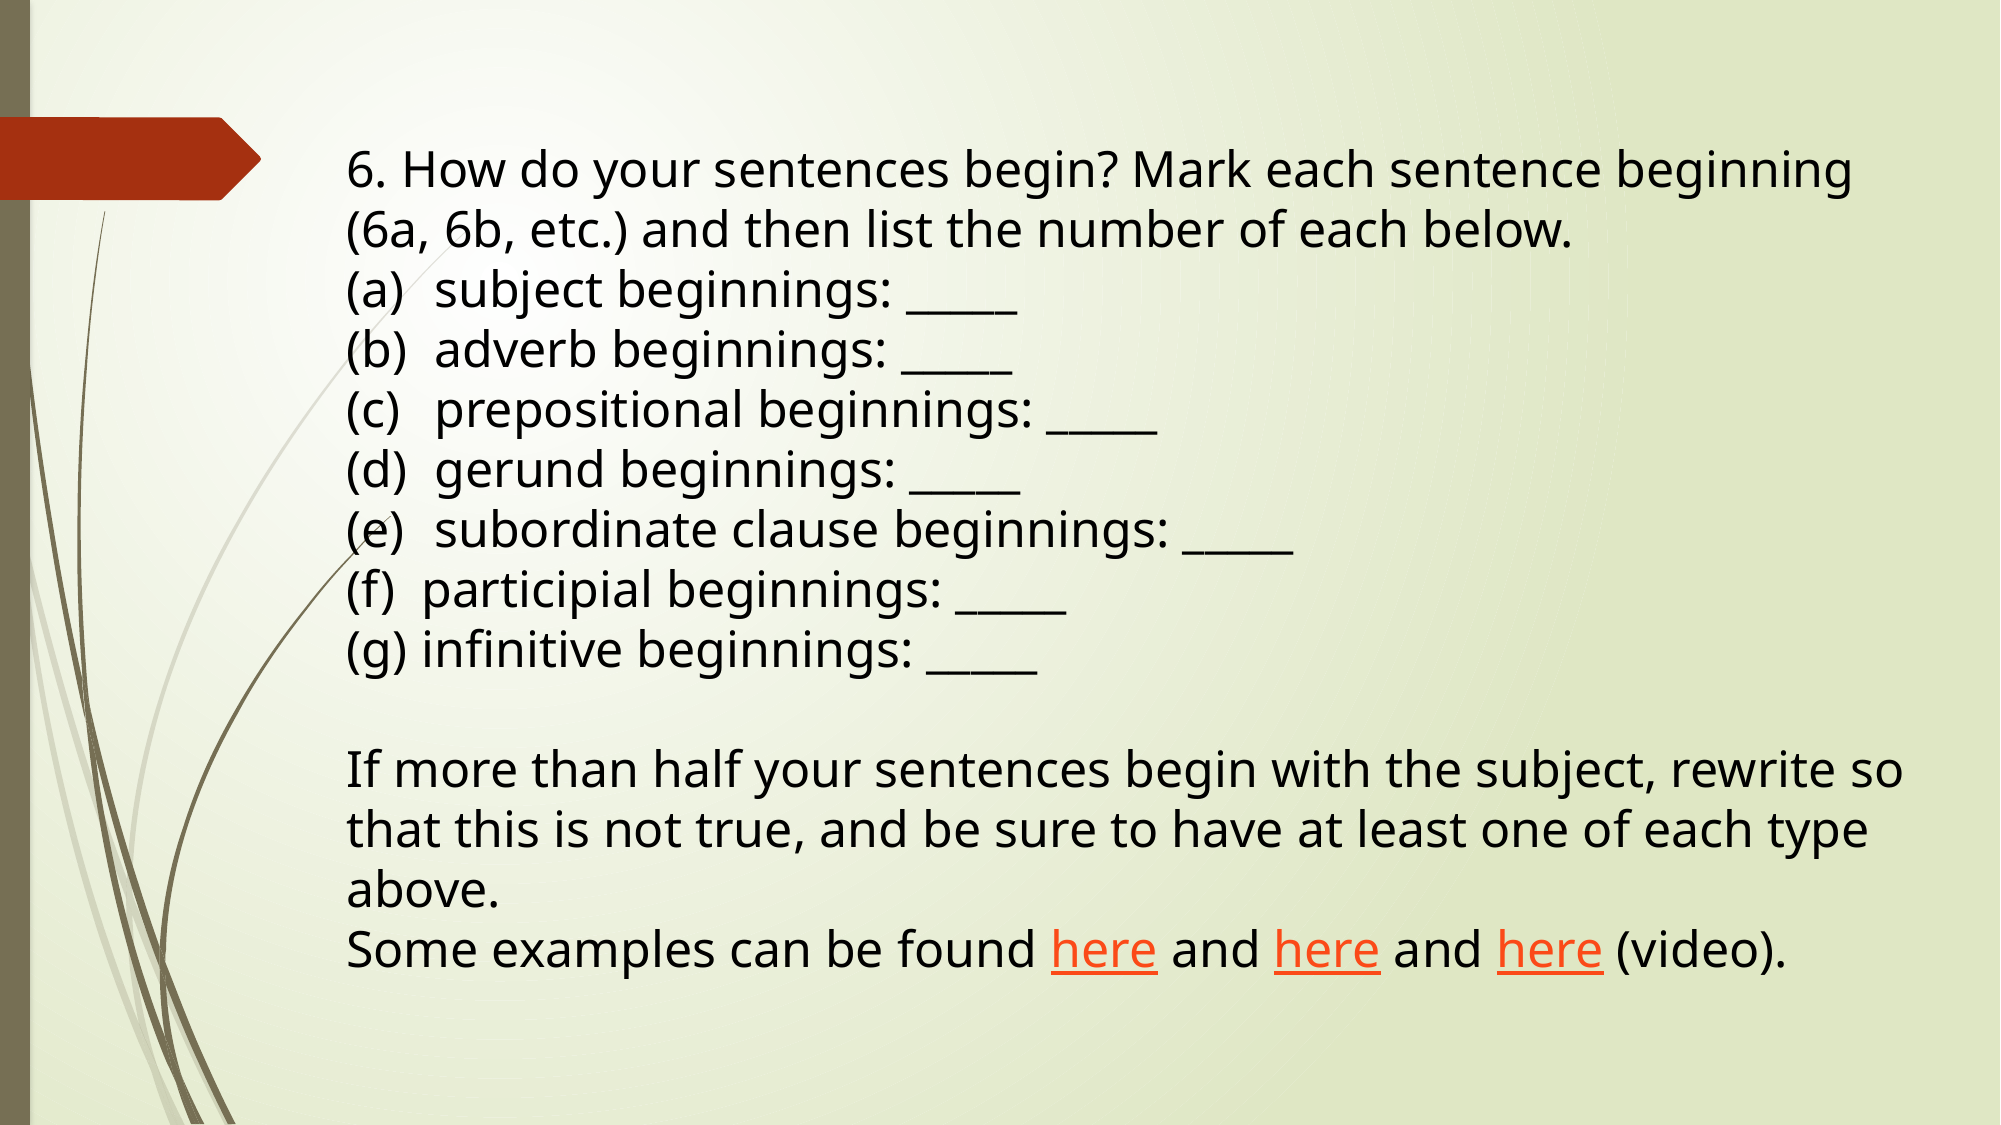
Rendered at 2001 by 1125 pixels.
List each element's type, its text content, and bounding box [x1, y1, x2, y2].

text_box 6. How do your sentences begin? Mark each sentence beginning (6a, 6b, etc.) and then list the number of each below. subject beginnings: _____ adverb beginnings: _____ prepositional beginnings: _____ gerund beginnings: _____ subordinate clause beginnings: _____ participial beginnings: _____ infinitive beginnings: _____ If more than half your sentences begin with the subject, rewrite so that this is not true, and be sure to have at least one of each type above. Some examples can be found here and here and here (video). [331, 129, 1949, 994]
